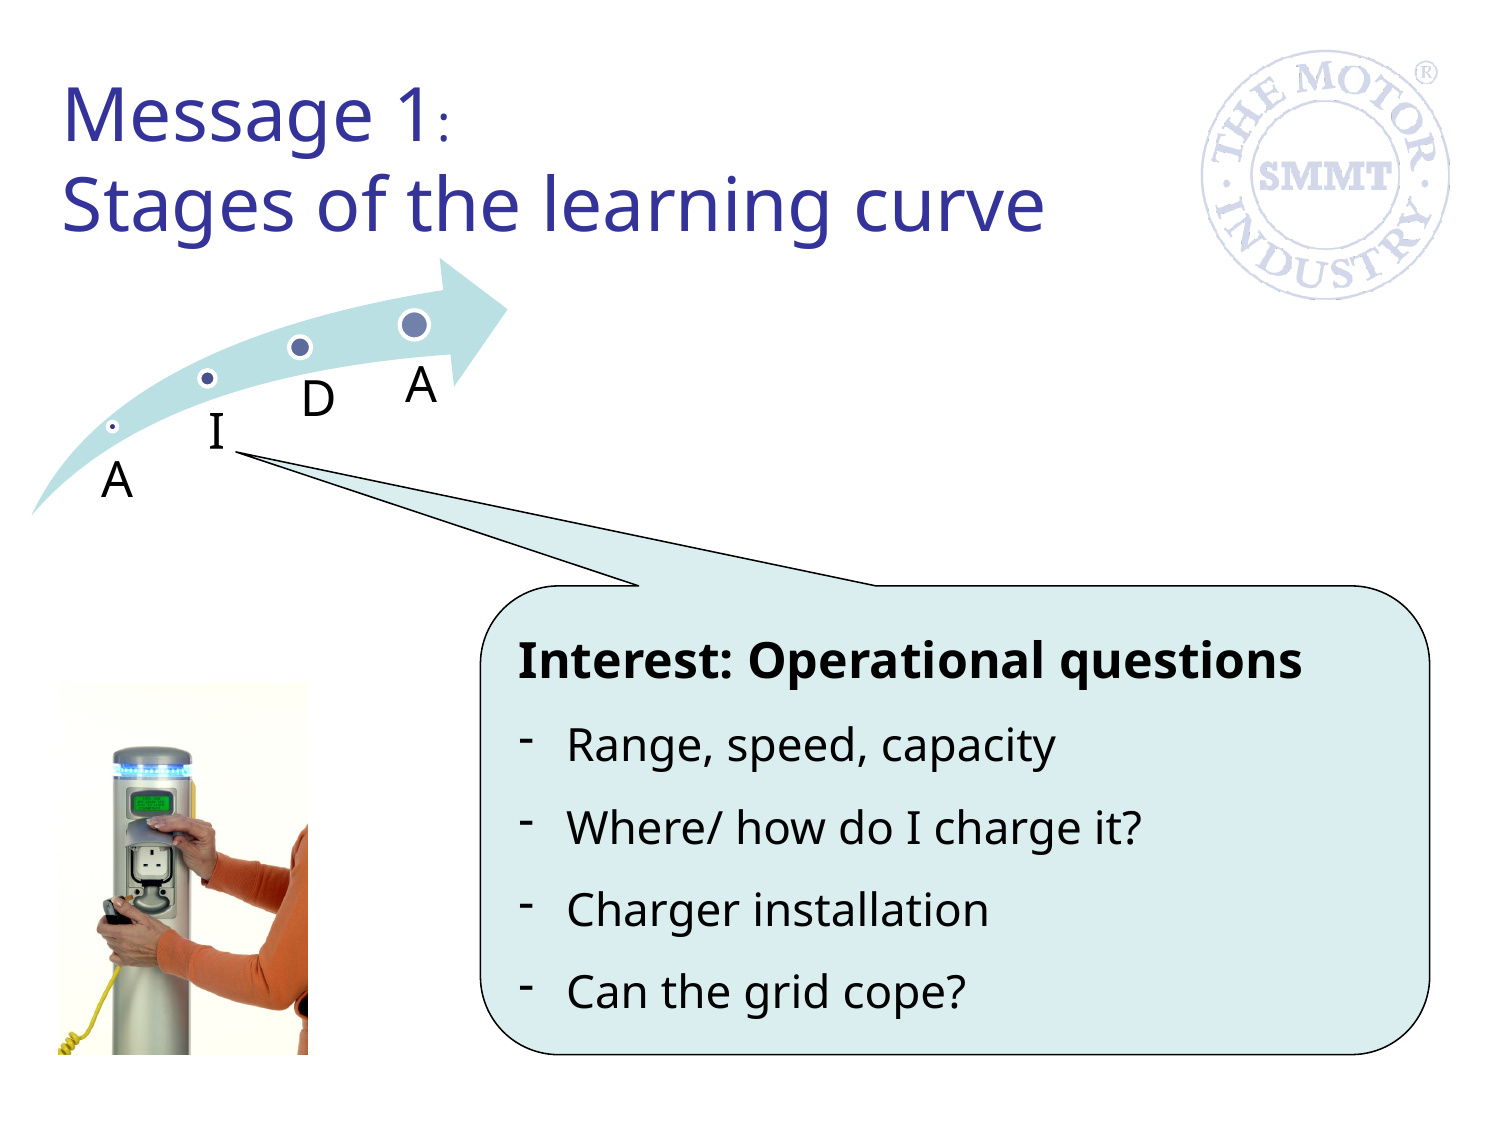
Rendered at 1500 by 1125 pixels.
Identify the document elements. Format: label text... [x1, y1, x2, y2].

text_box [46, 257, 493, 516]
picture [1199, 49, 1450, 300]
text_box Message 1: Stages of the learning curve [46, 58, 1194, 282]
picture [58, 681, 308, 1055]
text_box Interest: Operational questions Range, speed, capacity Where/ how do I charge it? Charger installation Can the grid cope? [503, 621, 1430, 1026]
text_box [455, 506, 1417, 1055]
